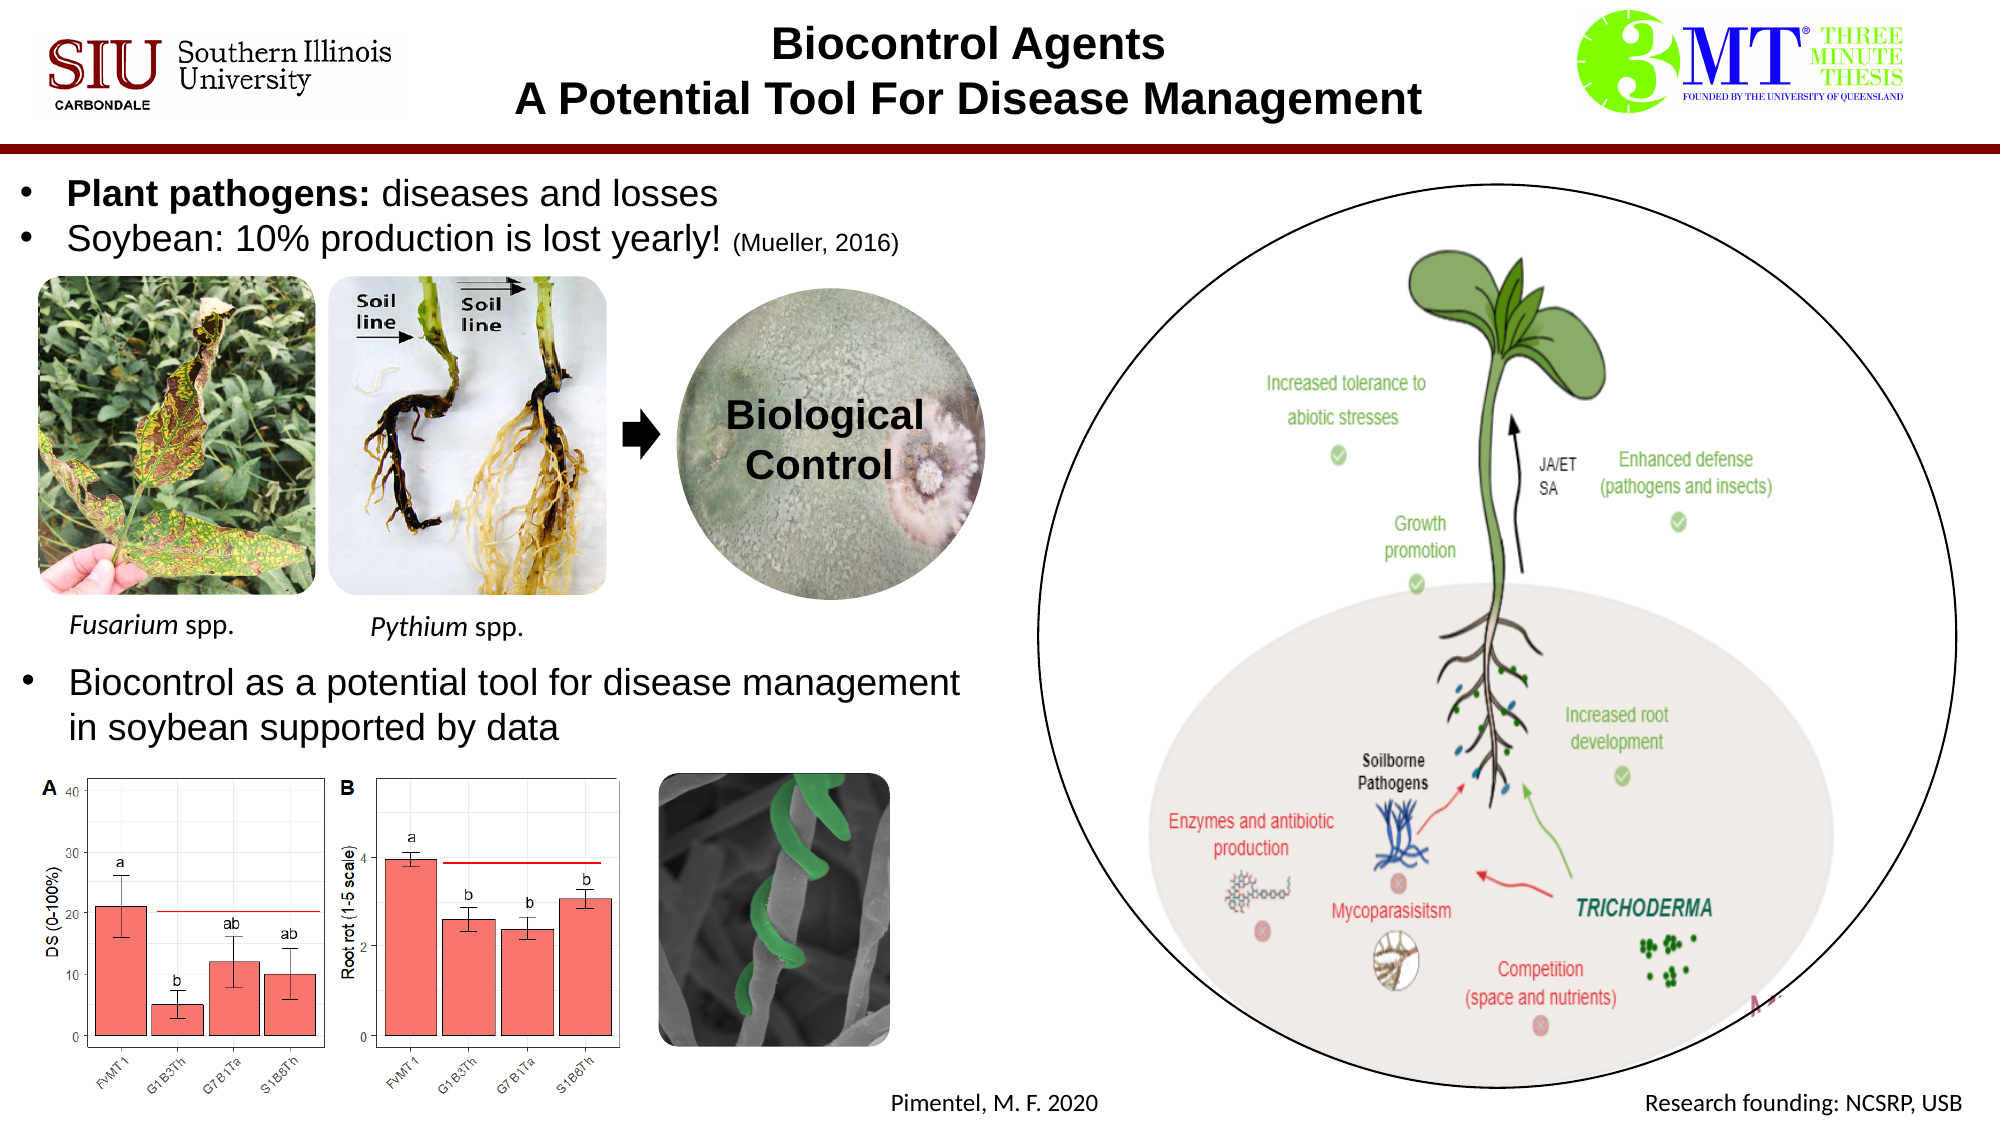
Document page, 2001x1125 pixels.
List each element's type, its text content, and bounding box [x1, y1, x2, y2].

text_box Plant pathogens: diseases and losses Soybean: 10% production is lost yearly! (Mueller, 2016) [5, 161, 1001, 266]
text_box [1038, 184, 1957, 1093]
text_box Pimentel, M. F. 2020 [739, 1079, 1251, 1124]
text_box Fusarium spp. [54, 598, 277, 648]
picture [328, 276, 607, 595]
picture [1577, 10, 1903, 114]
text_box [622, 408, 659, 460]
text_box Biocontrol Agents A Potential Tool For Disease Management [320, 6, 1629, 131]
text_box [33, 771, 890, 1102]
text_box [0, 144, 2000, 154]
picture [37, 276, 316, 595]
text_box Biocontrol as a potential tool for disease management in soybean supported by data [6, 650, 1003, 755]
picture [32, 1, 403, 117]
text_box Pythium spp. [355, 599, 555, 650]
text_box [659, 288, 1003, 600]
text_box Research founding: NCSRP, USB [1467, 1079, 1979, 1125]
